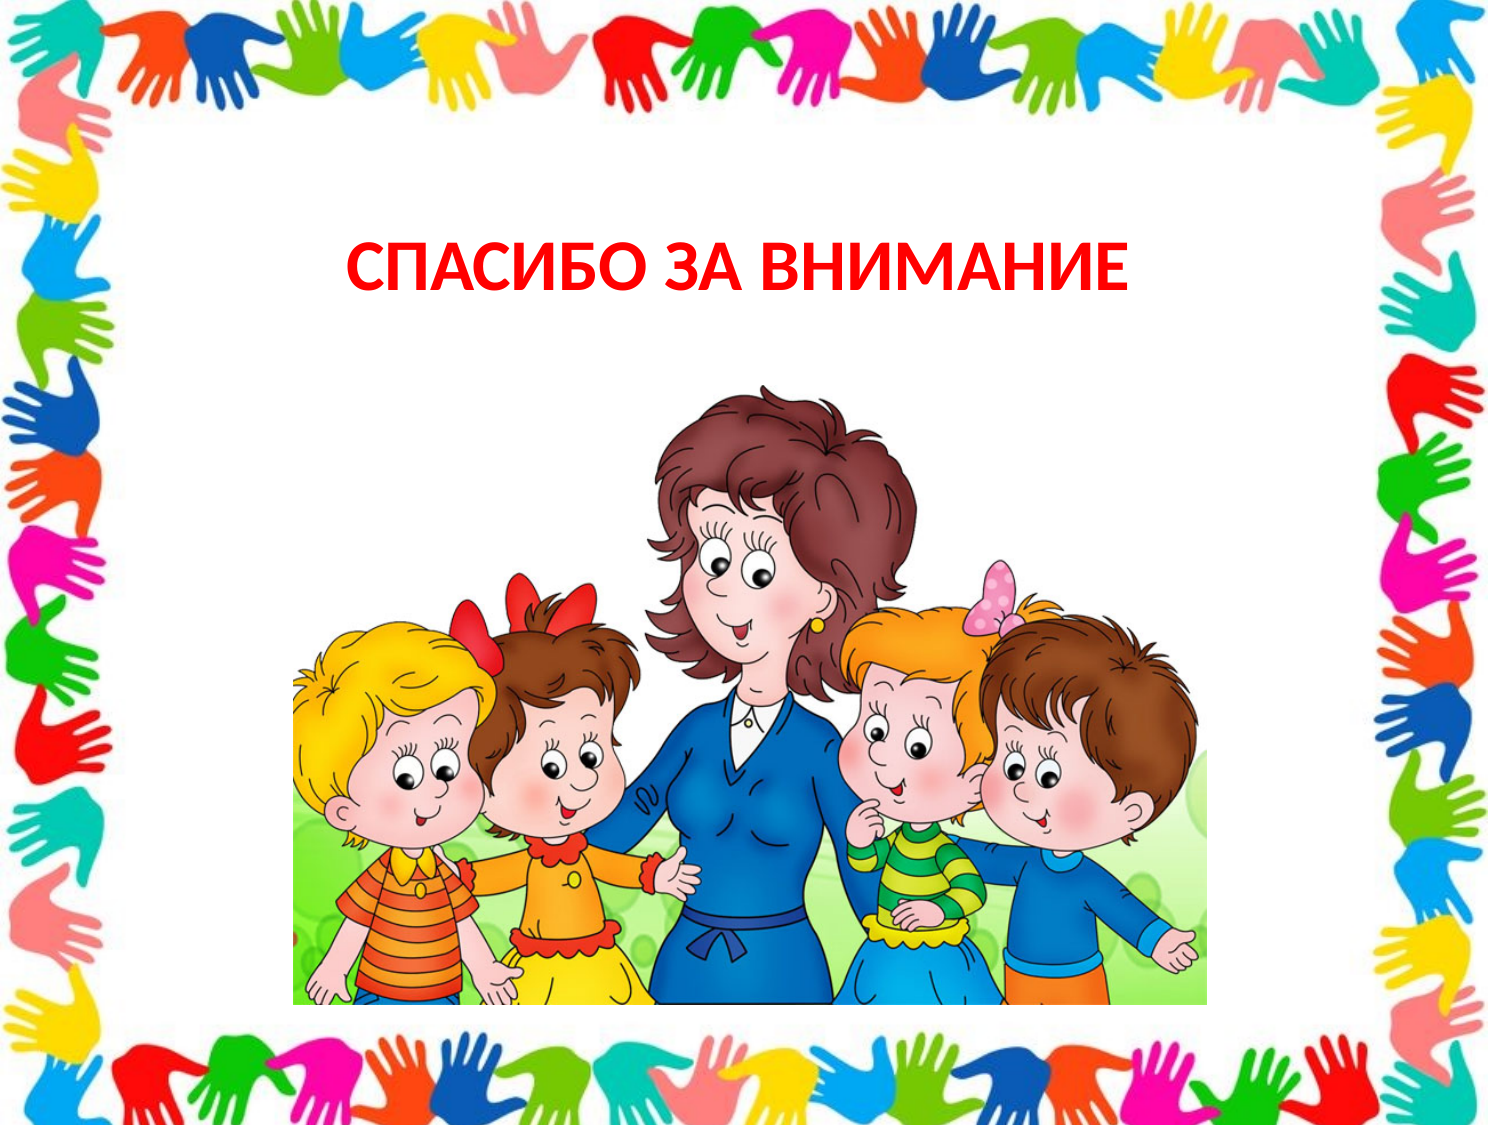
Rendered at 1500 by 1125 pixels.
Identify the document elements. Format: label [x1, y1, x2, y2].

list [293, 385, 1207, 1006]
picture [0, 0, 1488, 1125]
